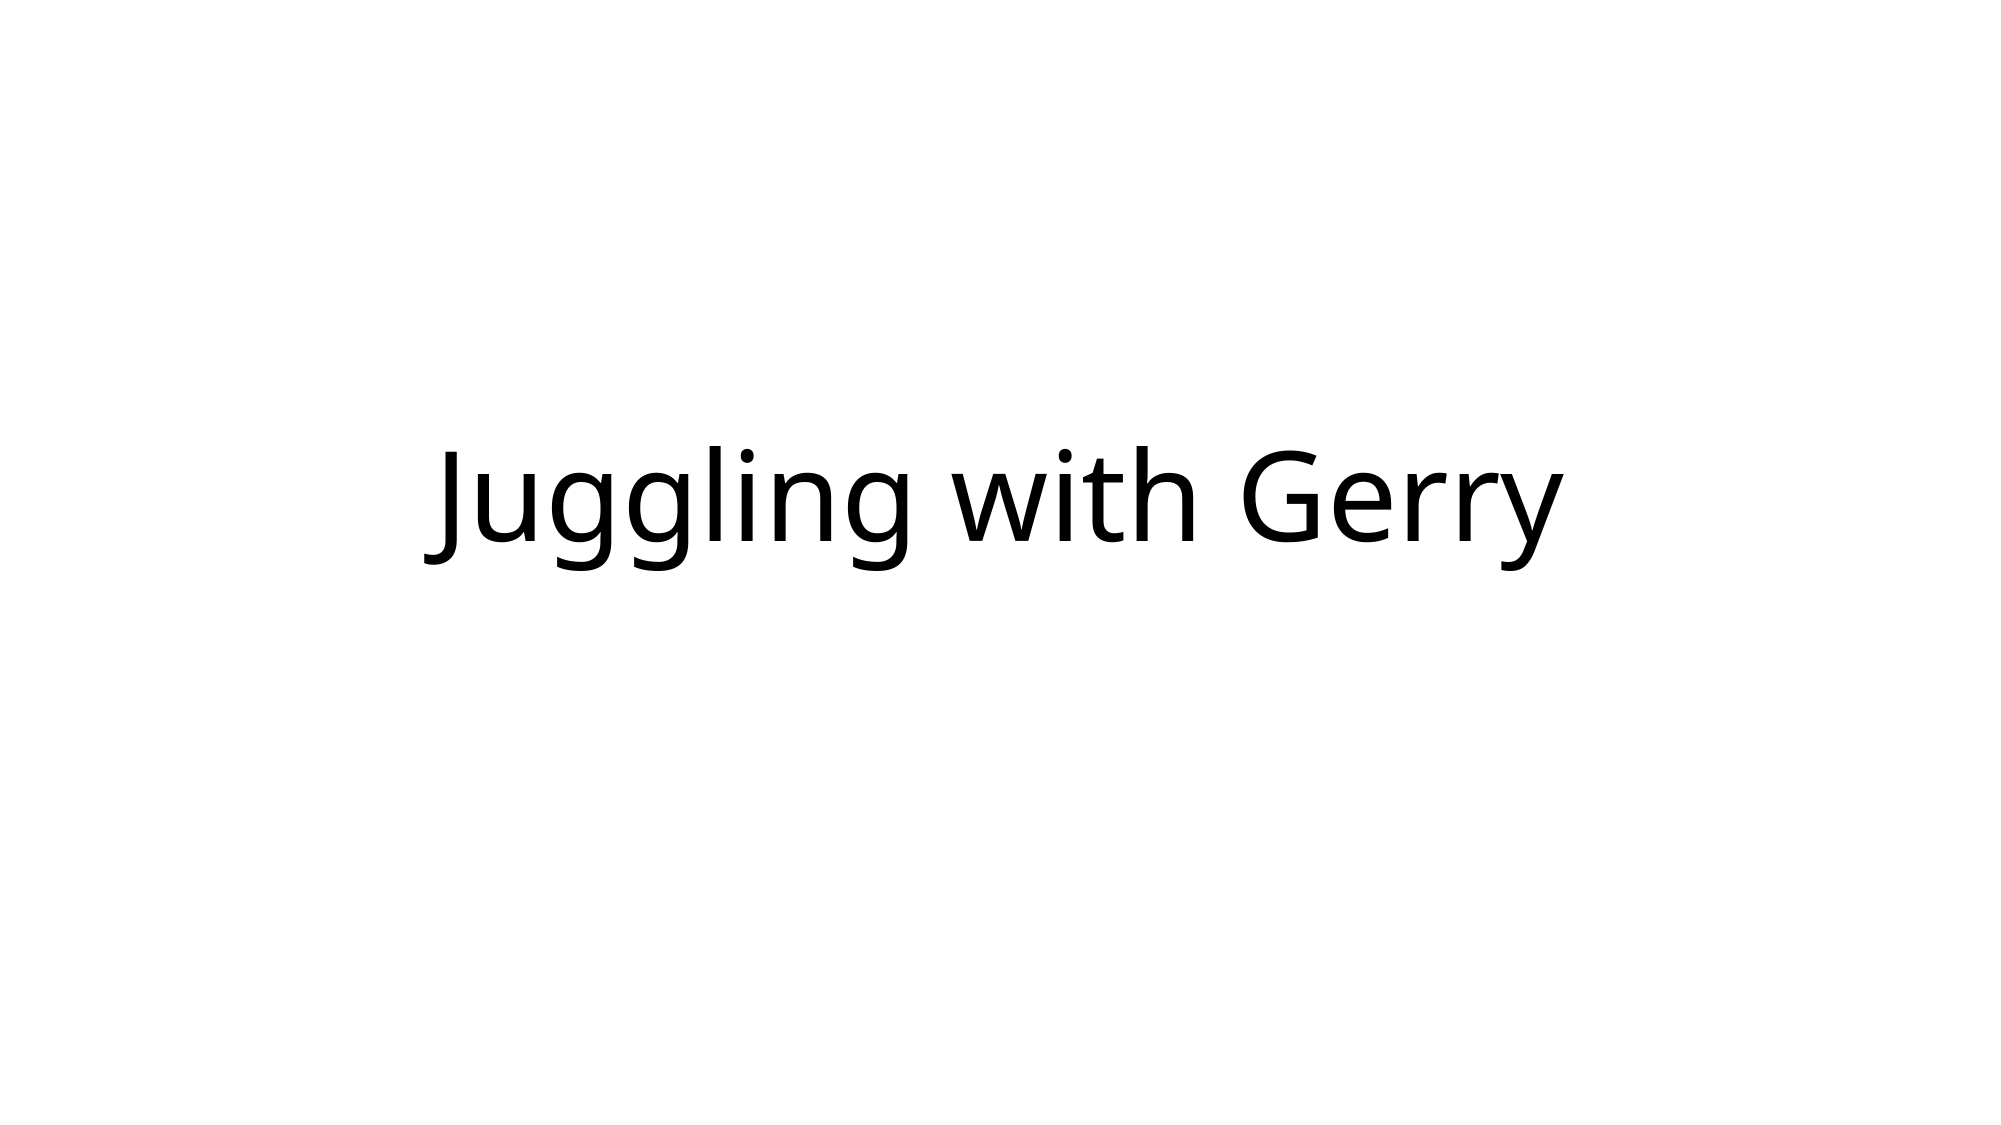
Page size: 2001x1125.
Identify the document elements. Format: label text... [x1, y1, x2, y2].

title Juggling with Gerry [249, 184, 1750, 576]
